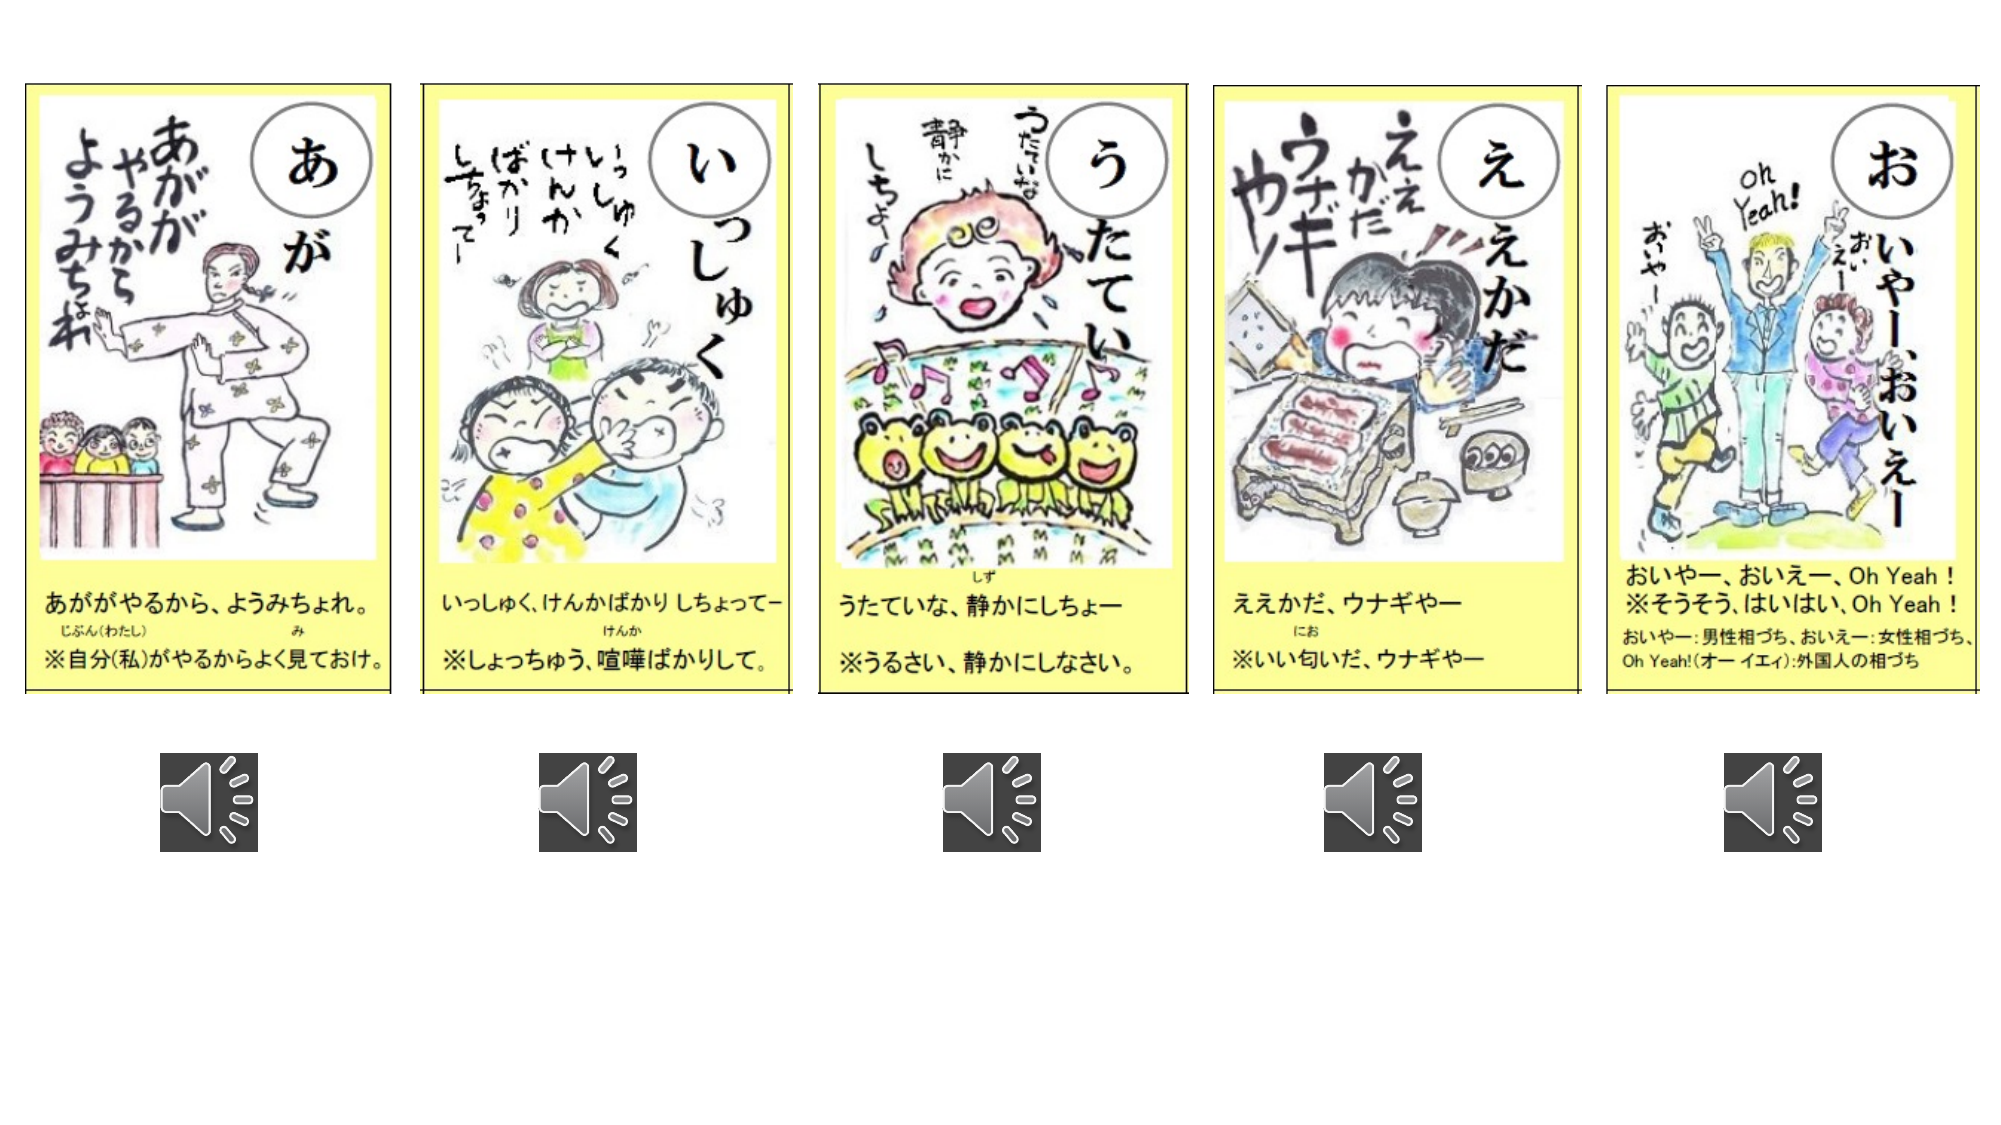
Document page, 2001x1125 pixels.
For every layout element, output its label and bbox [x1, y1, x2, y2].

picture [420, 82, 793, 694]
picture [1213, 85, 1582, 694]
picture [1723, 752, 1824, 853]
picture [159, 752, 260, 853]
picture [1605, 85, 1980, 694]
picture [25, 82, 393, 694]
picture [1323, 752, 1424, 853]
picture [817, 82, 1189, 694]
picture [538, 752, 639, 853]
picture [942, 752, 1043, 853]
